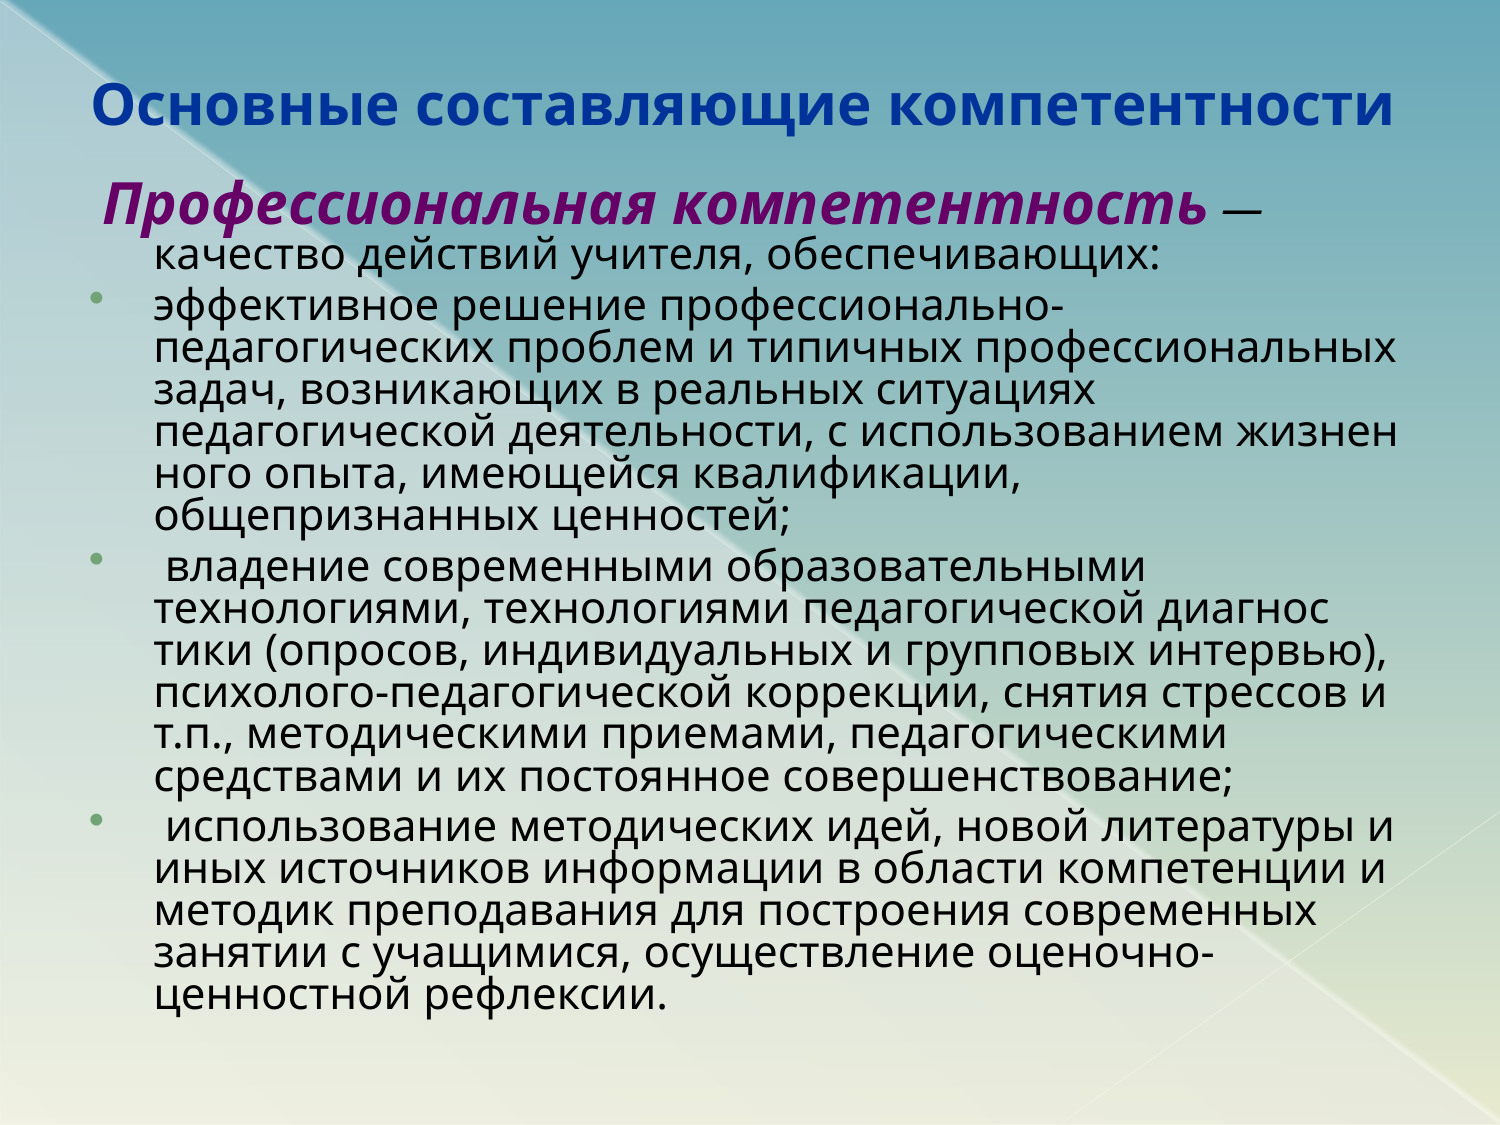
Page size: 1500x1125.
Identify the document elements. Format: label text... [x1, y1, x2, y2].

list Профессиональная компетентность — качество действий учителя, обеспечивающих: эффективное решение профессионально-педагогических проблем и типичных профессиональных задач, возникающих в реальных ситуациях педагогической деятельности, с использованием жизнен­ного опыта, имеющейся квалификации, общепризнанных ценностей; владение современными образовательными технологиями, технологиями педагогической диагнос­тики (опросов, индивидуальных и групповых интервью), психолого-педагогической коррекции, снятия стрессов и т.п., методическими приемами, педагогическими средствами и их постоянное совершенствование; использование методических идей, новой литературы и иных источников информации в области компетенции и методик преподавания для построения современных занятии с учащимися, осуществление оценочно-ценностной рефлексии. [64, 172, 1416, 1071]
title Основные составляющие компетентности [75, 43, 1425, 161]
